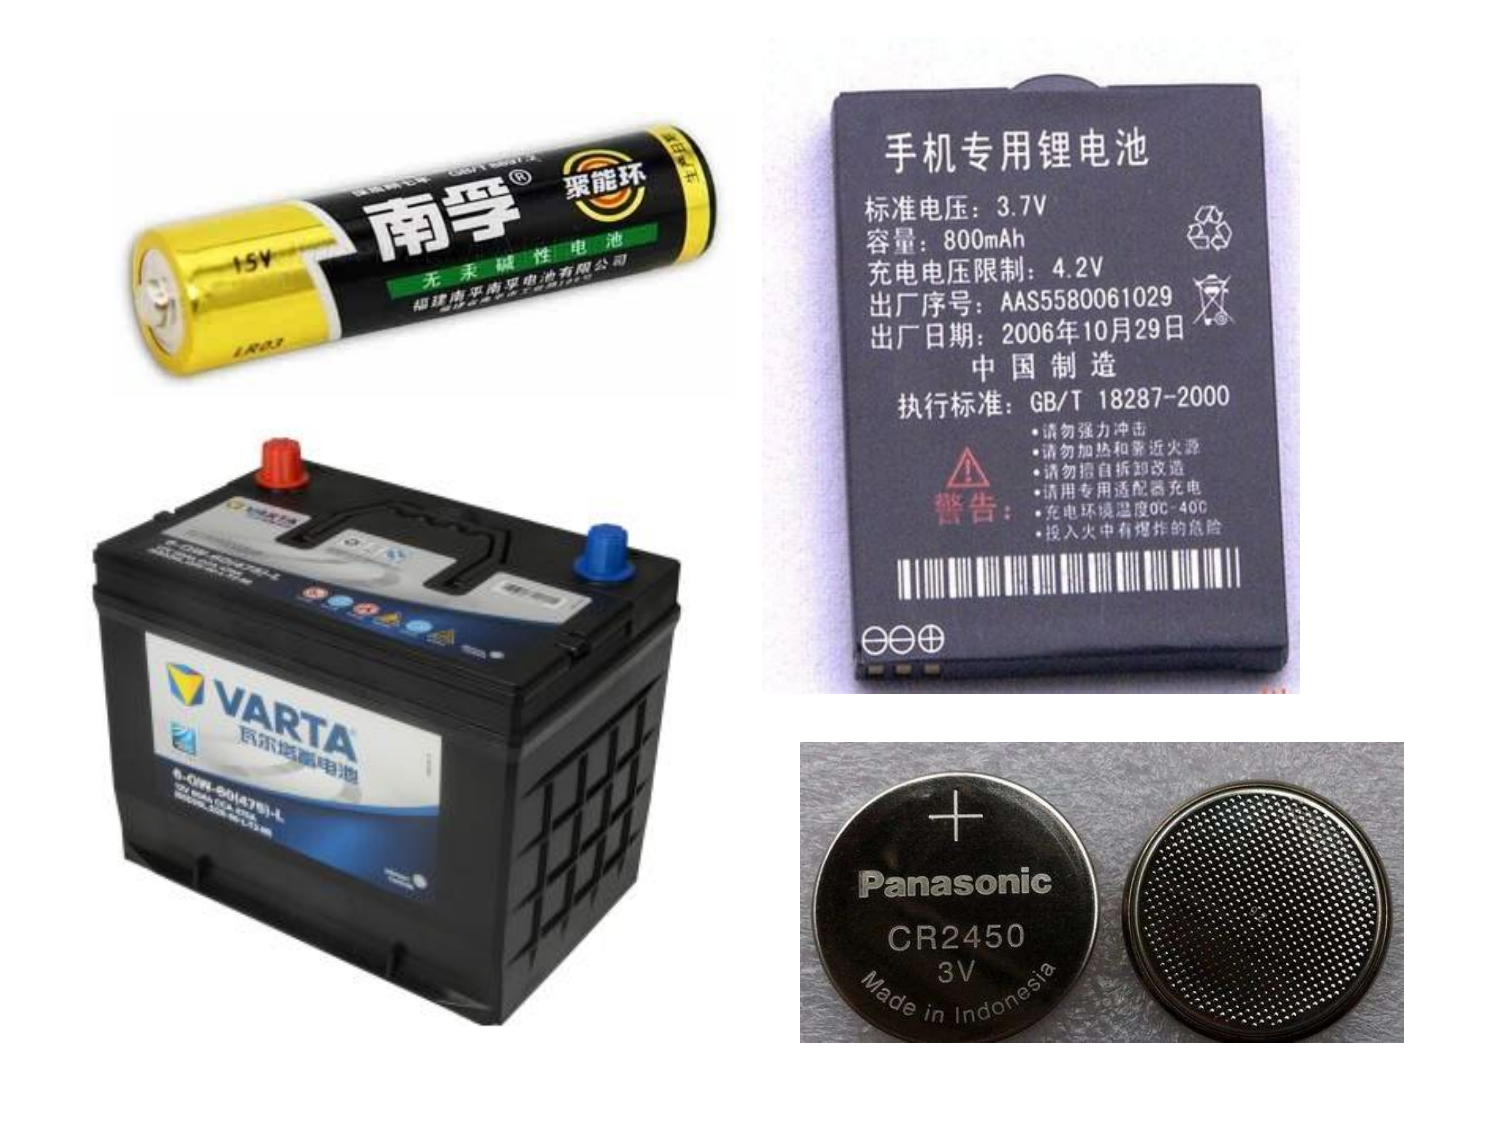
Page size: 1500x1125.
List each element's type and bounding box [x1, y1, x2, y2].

picture [112, 112, 735, 398]
picture [62, 413, 701, 1043]
picture [799, 742, 1404, 1043]
picture [762, 37, 1301, 694]
